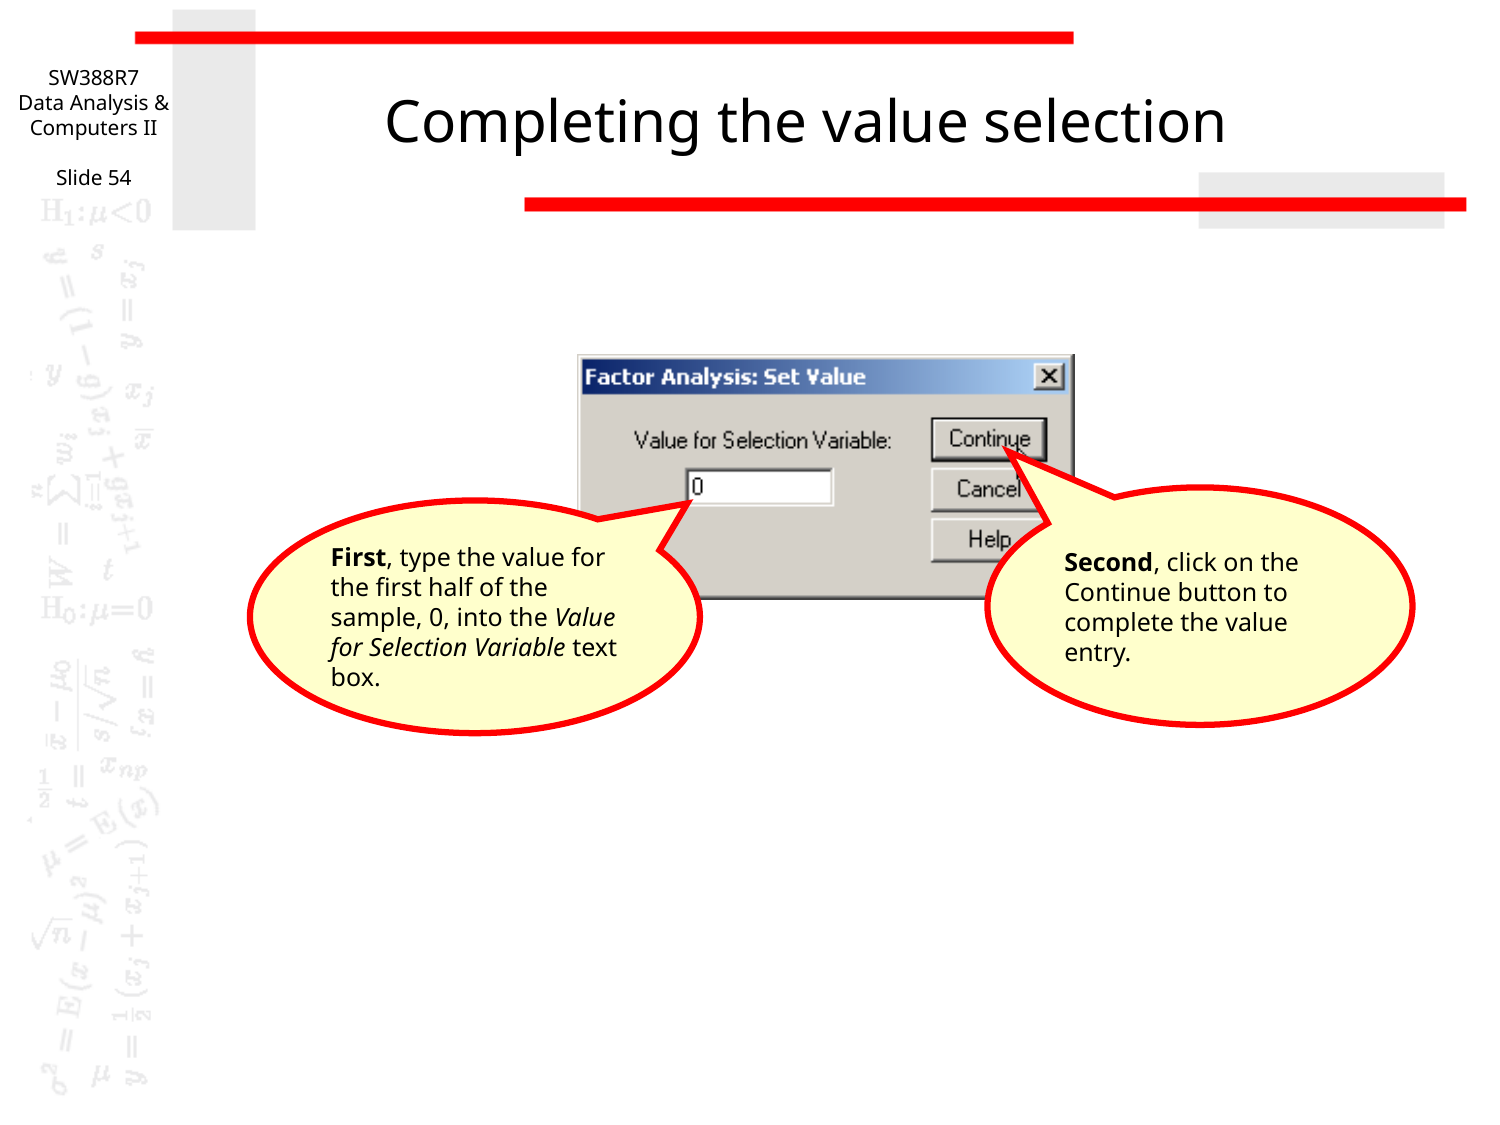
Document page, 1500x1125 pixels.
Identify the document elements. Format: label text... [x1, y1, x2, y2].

title Completing the value selection [187, 50, 1425, 200]
text_box First, type the value for the first half of the sample, 0, into the Value for Selection Variable text box. [249, 500, 700, 734]
picture [18, 0, 1500, 1108]
text_box Second, click on the Continue button to complete the value entry. [987, 482, 1413, 725]
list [577, 353, 1076, 601]
slide_number SW388R7 Data Analysis & Computers II Slide 54 [0, 50, 187, 200]
